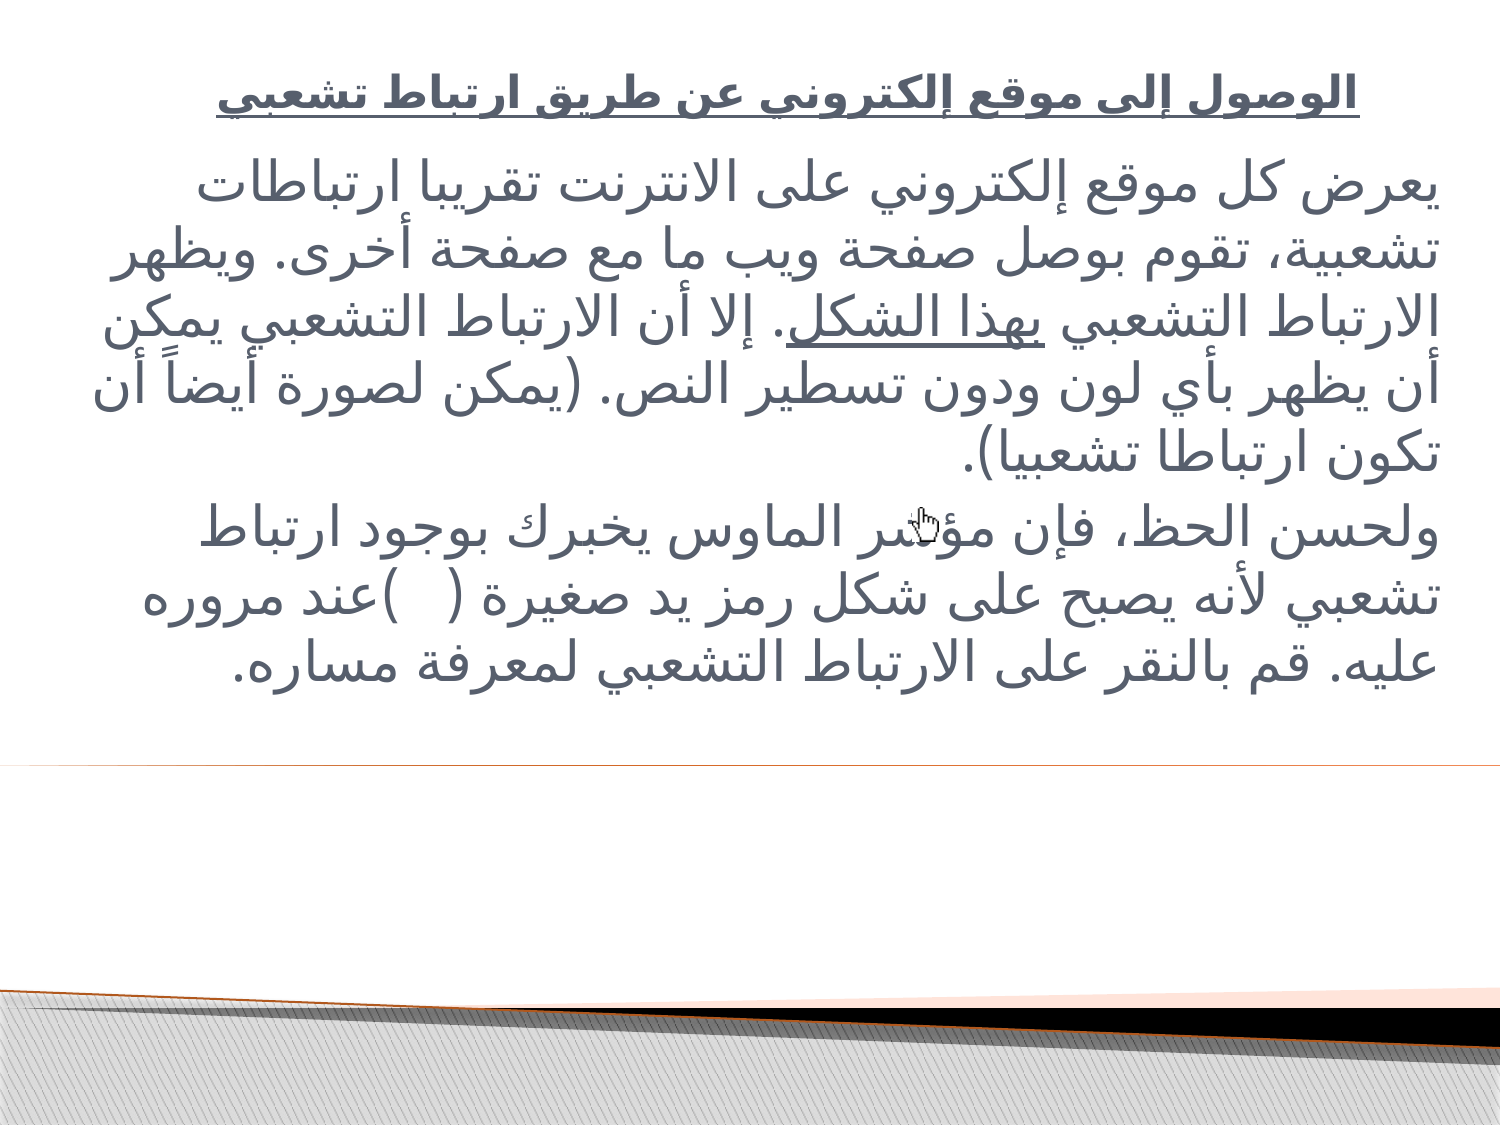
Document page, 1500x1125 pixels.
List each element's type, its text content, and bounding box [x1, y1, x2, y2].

subtitle يعرض كل موقع إلكتروني على الانترنت تقريبا ارتباطات تشعبية، تقوم بوصل صفحة ويب ما مع صفحة أخرى. ويظهر الارتباط التشعبي بهذا الشكل. إلا أن الارتباط التشعبي يمكن أن يظهر بأي لون ودون تسطير النص. (يمكن لصورة أيضاً أن تكون ارتباطا تشعبيا). ولحسن الحظ، فإن مؤشر الماوس يخبرك بوجود ارتباط تشعبي لأنه يصبح على شكل رمز يد صغيرة ( )عند مروره عليه. قم بالنقر على الارتباط التشعبي لمعرفة مساره. [50, 137, 1450, 988]
picture [912, 506, 940, 543]
title الوصول إلى موقع إلكتروني عن طريق ارتباط تشعبي [99, 24, 1375, 125]
picture [5, 1008, 1500, 1066]
